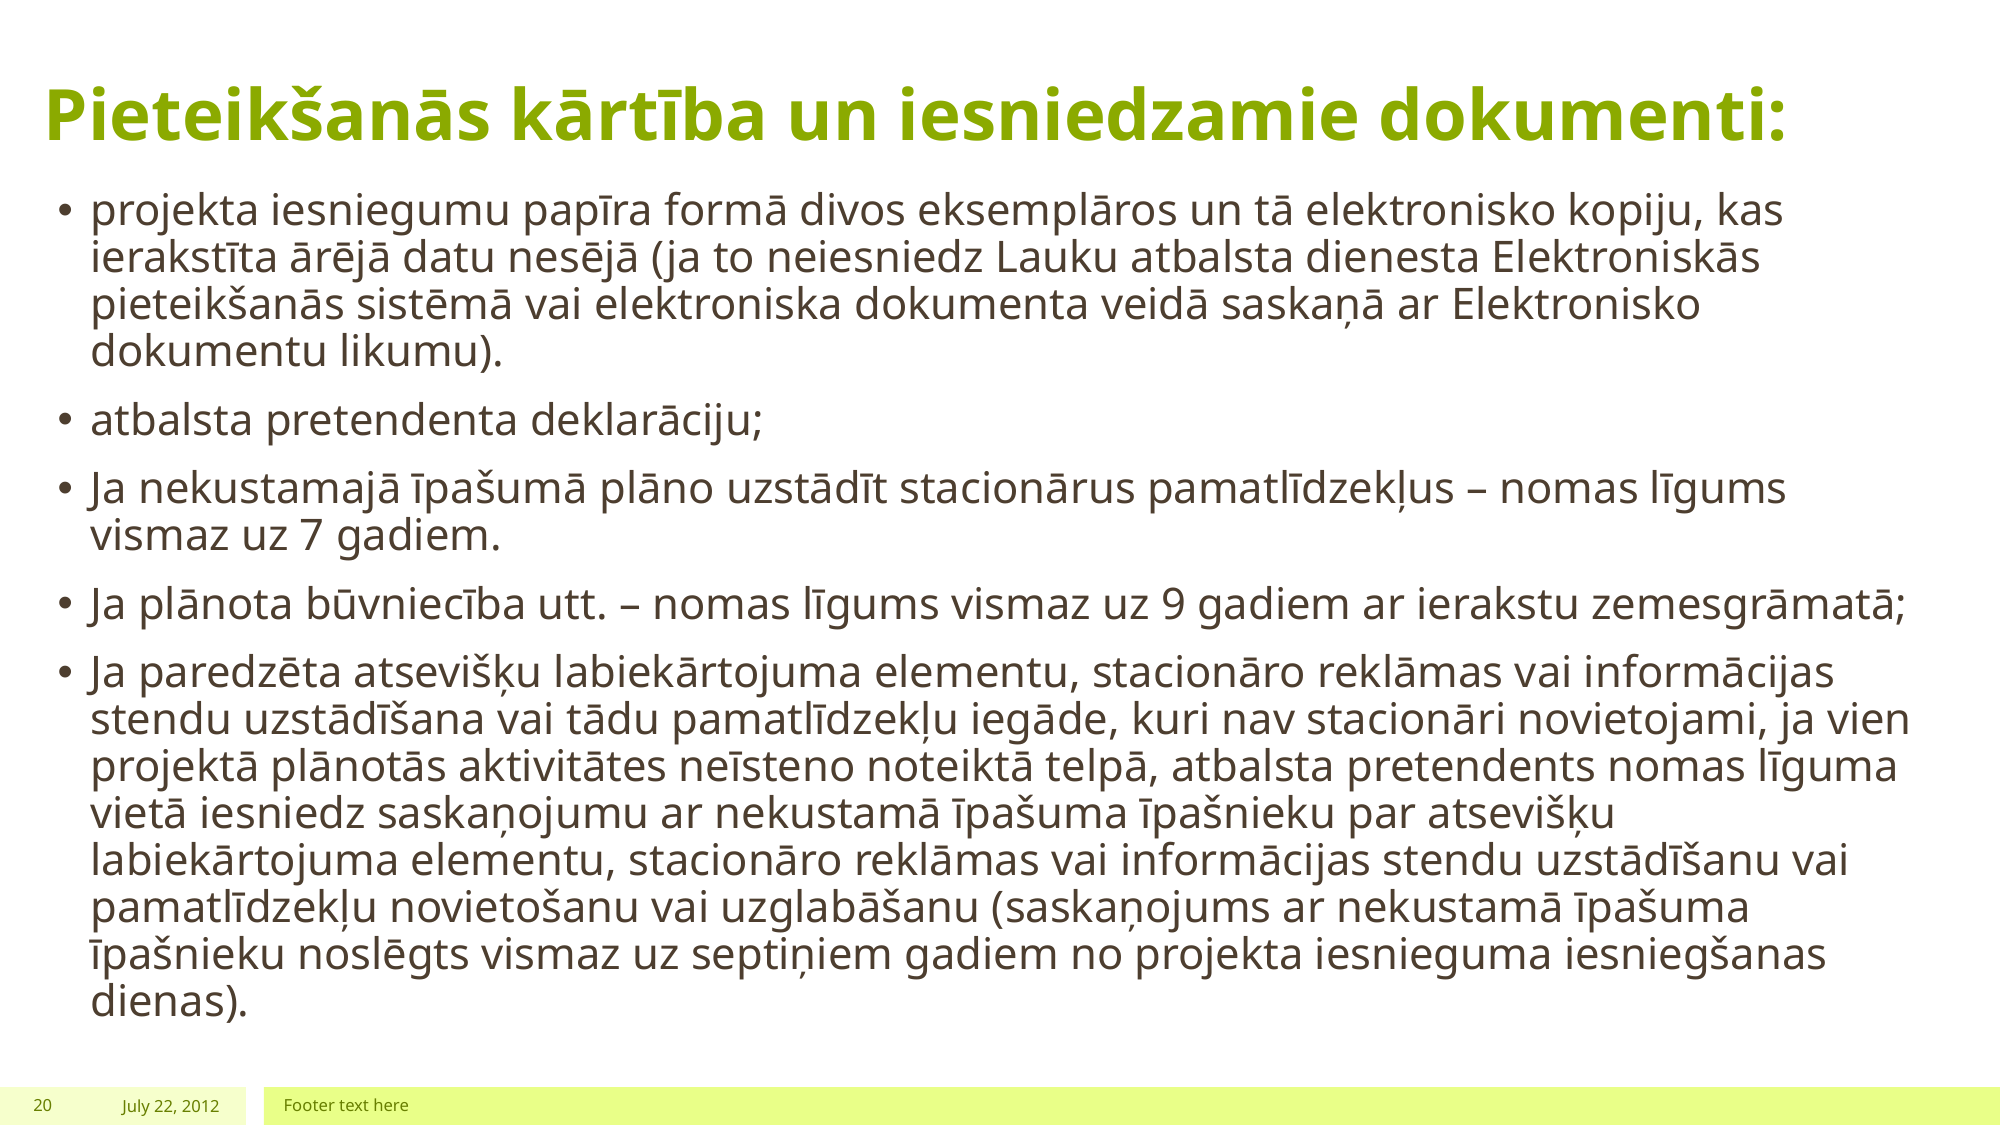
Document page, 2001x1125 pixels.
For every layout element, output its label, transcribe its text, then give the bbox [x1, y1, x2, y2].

footer Footer text here [268, 1087, 1769, 1125]
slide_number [70, 1087, 235, 1125]
list projekta iesniegumu papīra formā divos eksemplāros un tā elektronisko kopiju, kas ierakstīta ārējā datu nesējā (ja to neiesniedz Lauku atbalsta dienesta Elektroniskās pieteikšanās sistēmā vai elektroniska dokumenta veidā saskaņā ar Elektronisko dokumentu likumu). atbalsta pretendenta deklarāciju; Ja nekustamajā īpašumā plāno uzstādīt stacionārus pamatlīdzekļus – nomas līgums vismaz uz 7 gadiem. Ja plānota būvniecība utt. – nomas līgums vismaz uz 9 gadiem ar ierakstu zemesgrāmatā; Ja paredzēta atsevišķu labiekārtojuma elementu, stacionāro reklāmas vai informācijas stendu uzstādīšana vai tādu pamatlīdzekļu iegāde, kuri nav stacionāri novietojami, ja vien projektā plānotās aktivitātes neīsteno noteiktā telpā, atbalsta pretendents nomas līguma vietā iesniedz saskaņojumu ar nekustamā īpašuma īpašnieku par atsevišķu labiekārtojuma elementu, stacionāro reklāmas vai informācijas stendu uzstādīšanu vai pamatlīdzekļu novietošanu vai uzglabāšanu (saskaņojums ar nekustamā īpašuma īpašnieku noslēgts vismaz uz septiņiem gadiem no projekta iesnieguma iesniegšanas dienas). [42, 180, 1950, 1040]
slide_number 20 [0, 1087, 68, 1125]
title Pieteikšanās kārtība un iesniedzamie dokumenti: [28, 45, 1950, 162]
